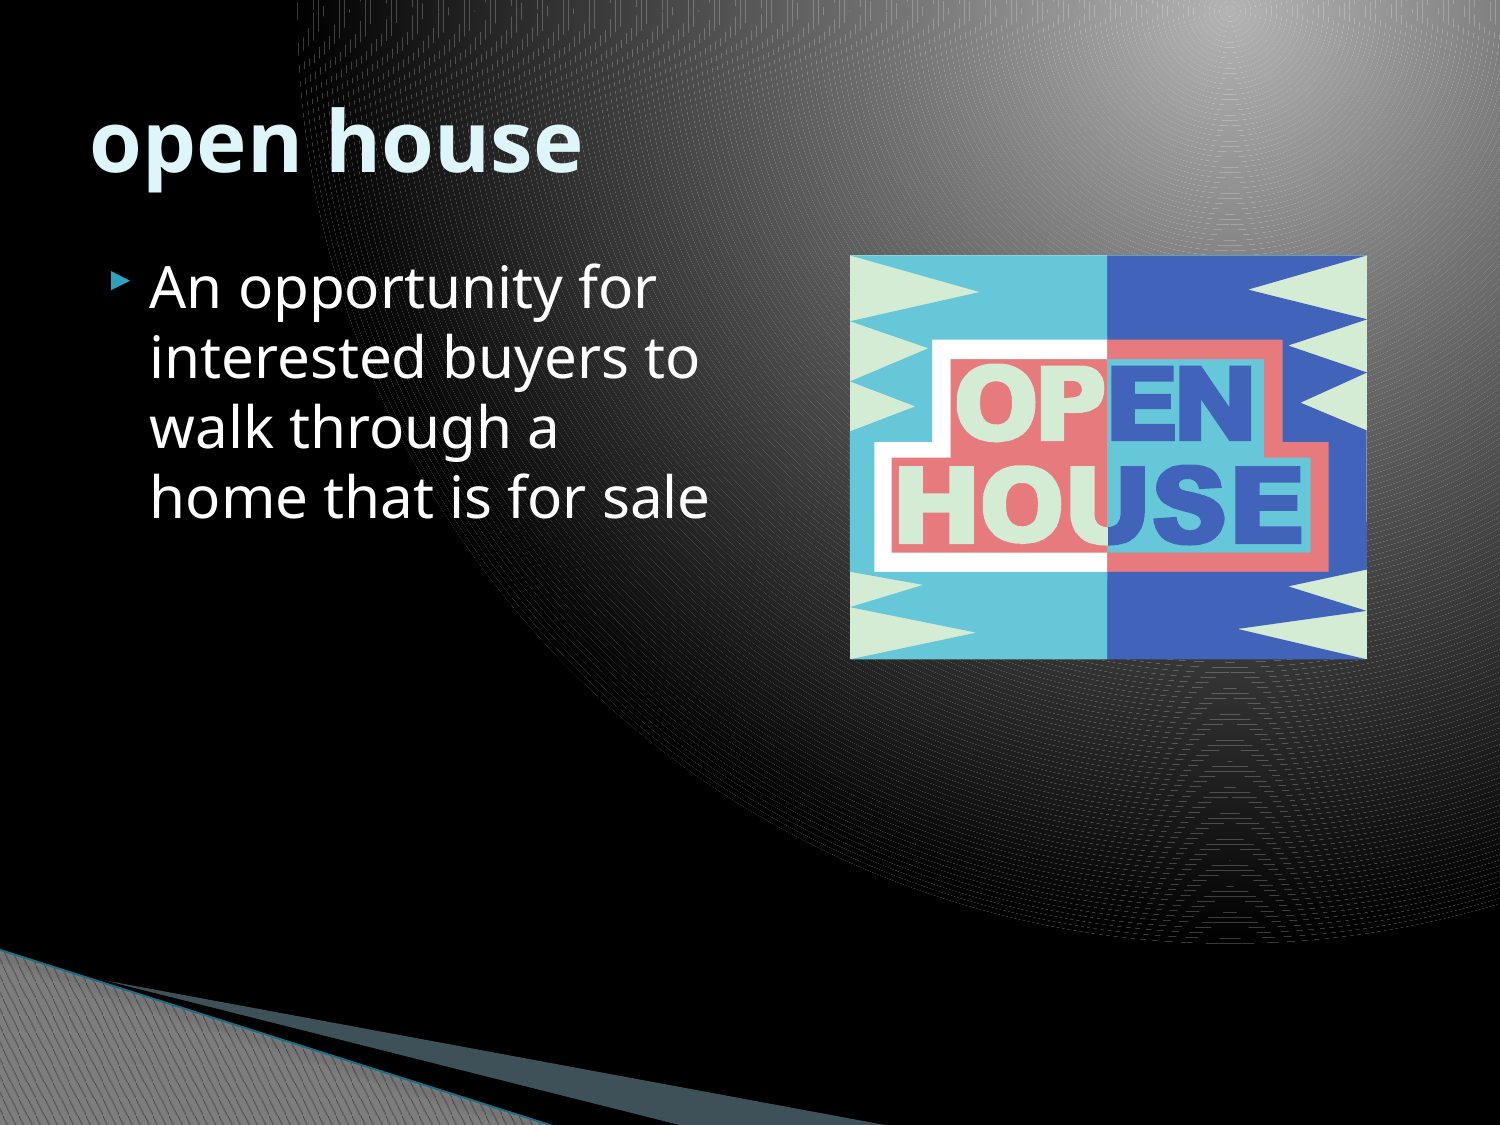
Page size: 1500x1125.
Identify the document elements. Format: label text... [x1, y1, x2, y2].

picture [849, 249, 1373, 665]
title open house [75, 45, 1425, 233]
list An opportunity for interested buyers to walk through a home that is for sale [75, 243, 738, 986]
picture [0, 952, 543, 1125]
